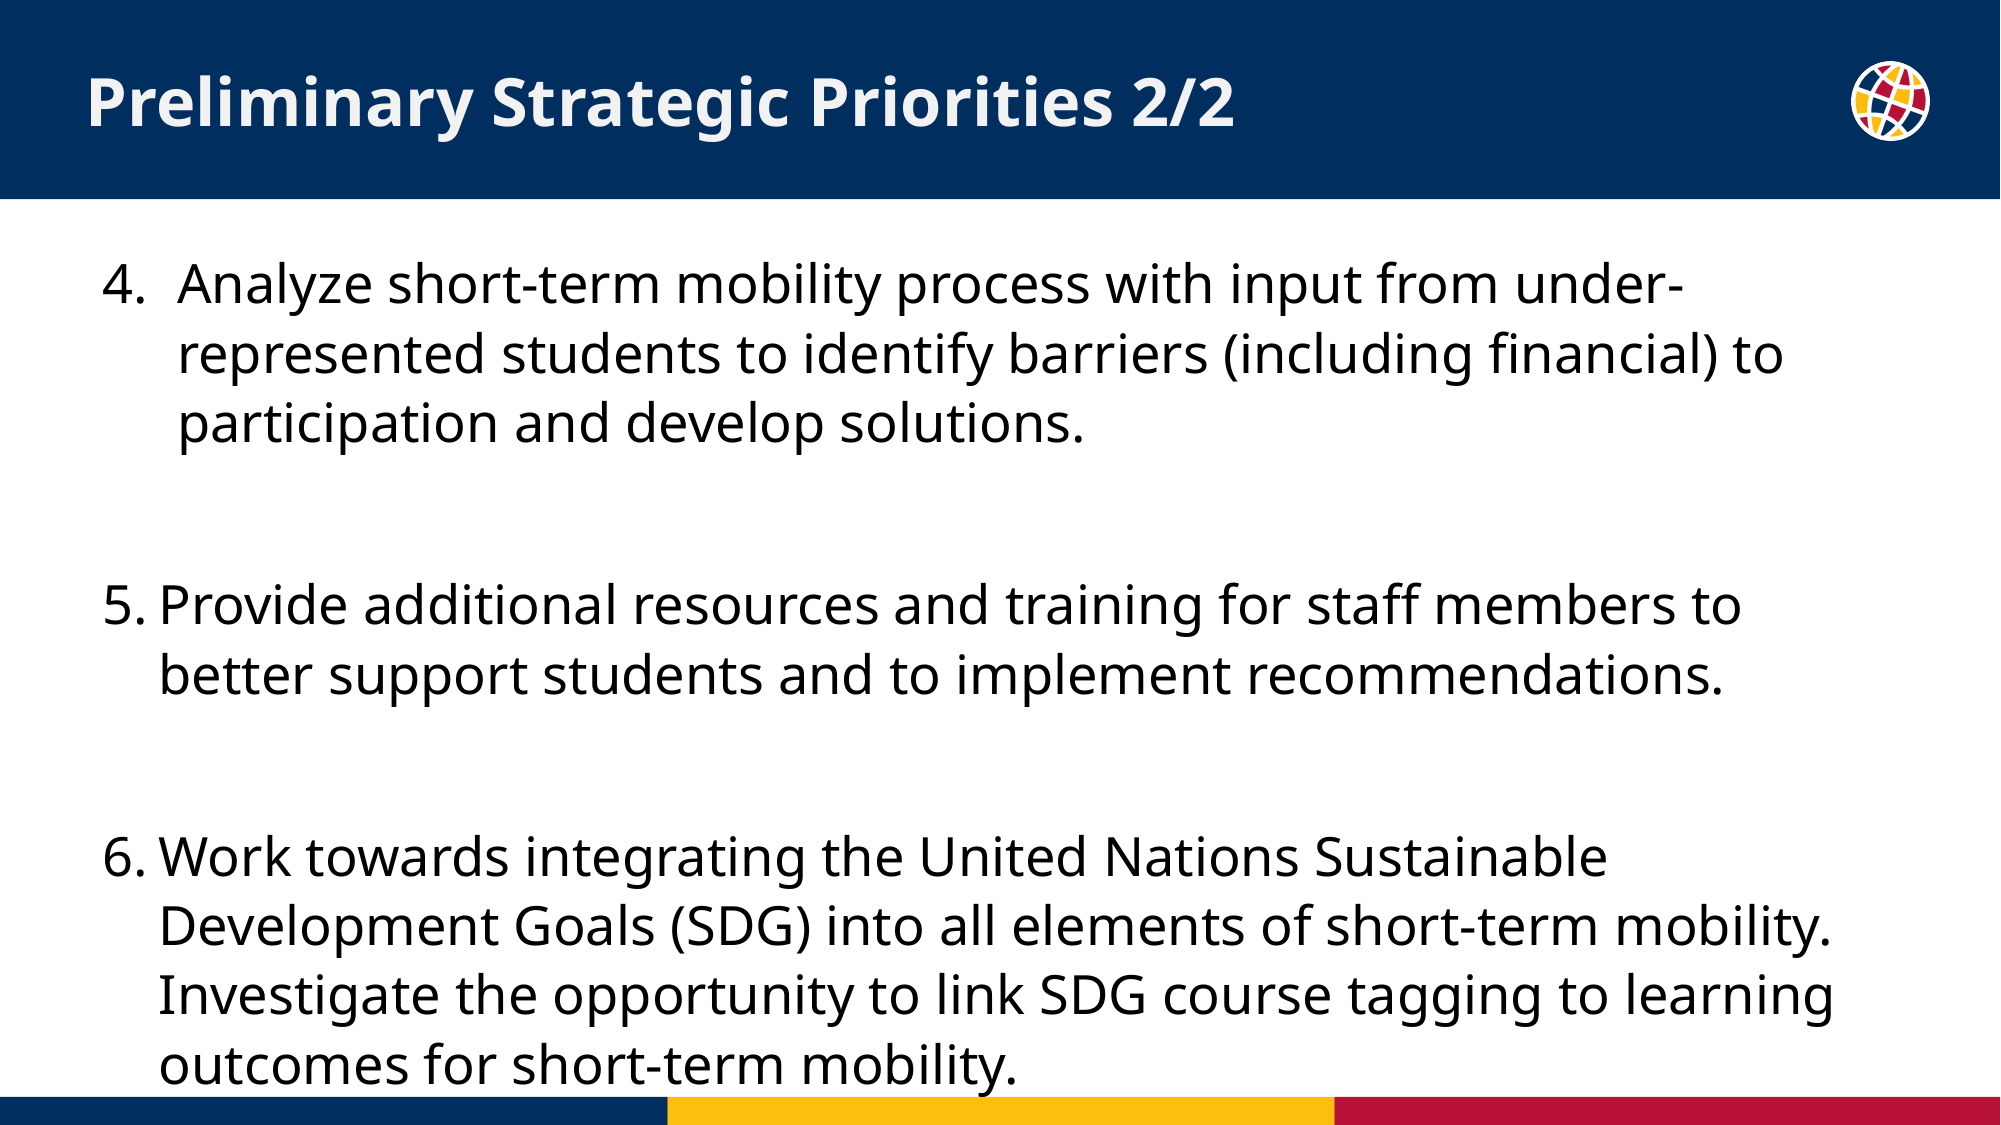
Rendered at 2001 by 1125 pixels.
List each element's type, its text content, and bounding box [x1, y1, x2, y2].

picture [1851, 61, 1930, 141]
text_box [0, 0, 2000, 200]
title Preliminary Strategic Priorities 2/2 [70, 61, 1714, 180]
list Analyze short-term mobility process with input from under-represented students to identify barriers (including financial) to participation and develop solutions. Provide additional resources and training for staff members to better support students and to implement recommendations. Work towards integrating the United Nations Sustainable Development Goals (SDG) into all elements of short-term mobility. Investigate the opportunity to link SDG course tagging to learning outcomes for short-term mobility. [87, 237, 1913, 1081]
picture [0, 0, 2001, 1125]
